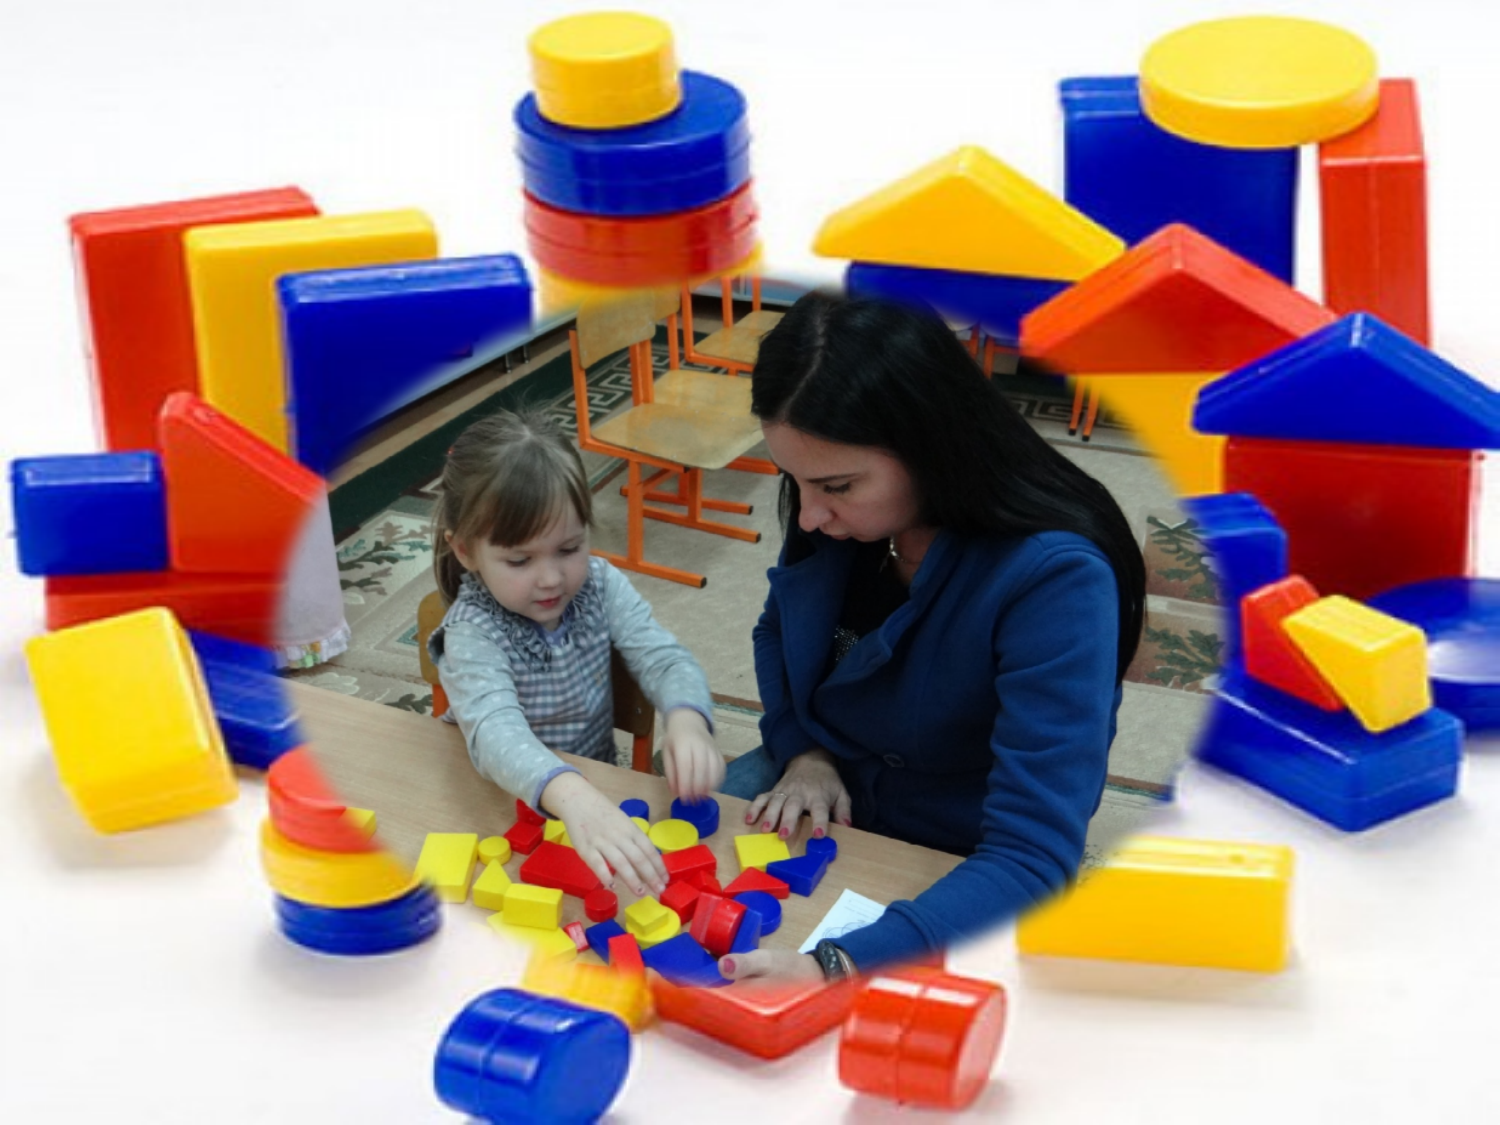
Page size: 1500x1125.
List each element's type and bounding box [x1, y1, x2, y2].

list [254, 262, 1246, 1006]
picture [0, 0, 1500, 1125]
